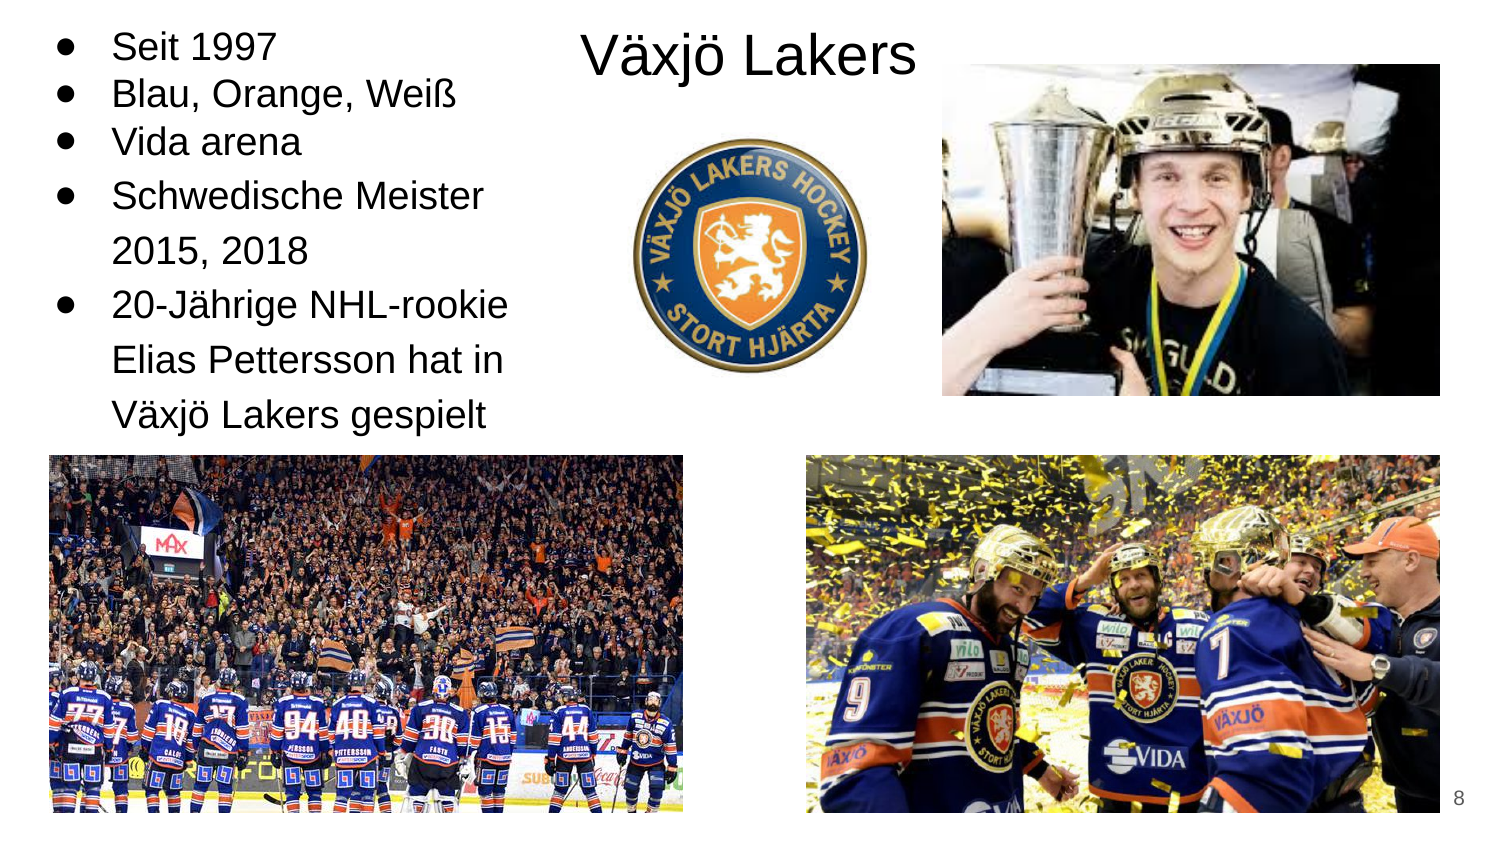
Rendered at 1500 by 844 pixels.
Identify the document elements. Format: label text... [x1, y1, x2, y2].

slide_number 8 [1389, 764, 1480, 830]
picture [617, 122, 883, 388]
title Växjö Lakers [0, 0, 1500, 168]
picture [805, 455, 1441, 813]
picture [942, 64, 1441, 396]
picture [48, 455, 684, 813]
text_box Seit 1997 Blau, Orange, Weiß Vida arena Schwedische Meister 2015, 2018 20-Jährige NHL-rookie Elias Pettersson hat in Växjö Lakers gespielt [21, 5, 589, 456]
